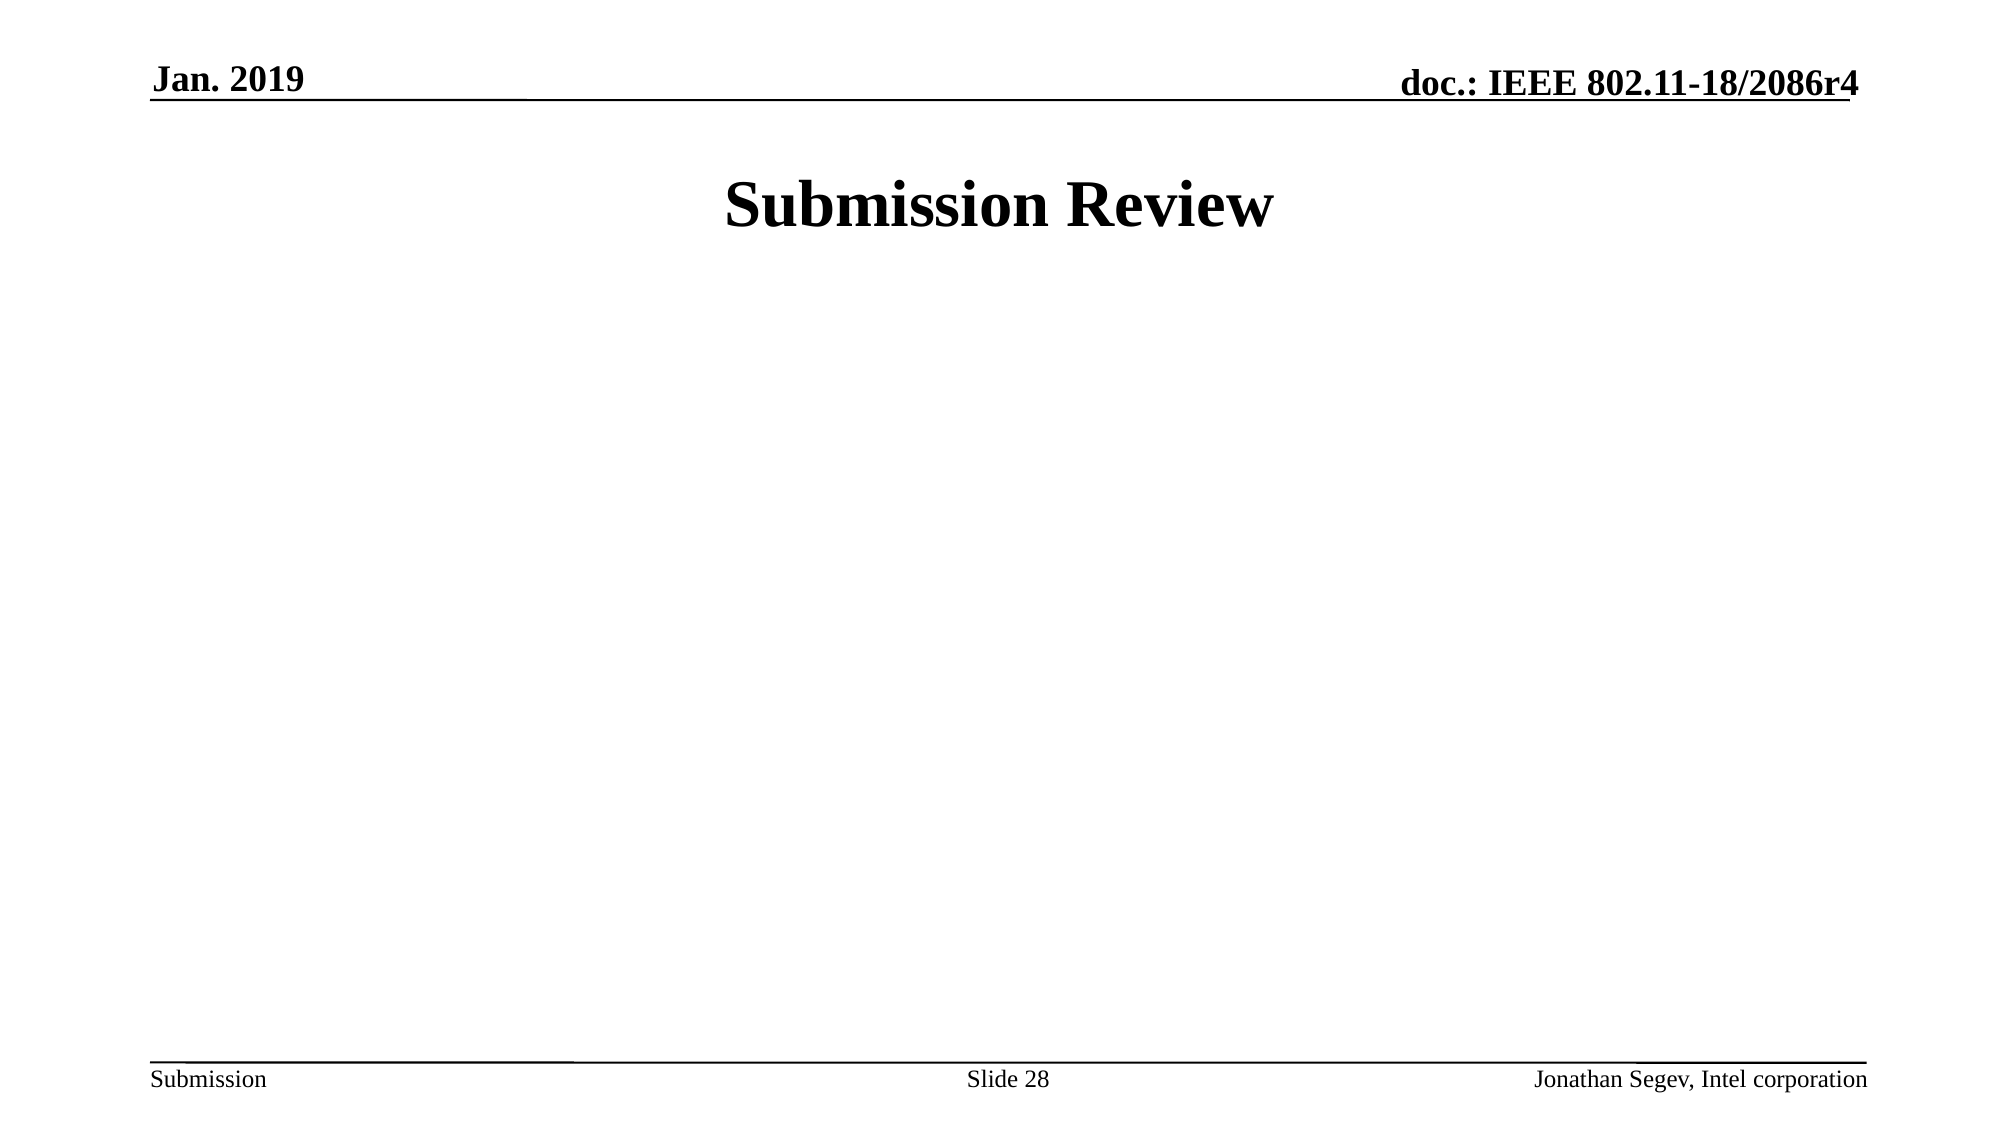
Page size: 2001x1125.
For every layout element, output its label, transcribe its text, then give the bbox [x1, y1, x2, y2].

title Submission Review [149, 112, 1850, 288]
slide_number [152, 54, 563, 100]
footer Jonathan Segev, Intel corporation [1171, 1061, 1869, 1093]
slide_number Slide 28 [950, 1061, 1067, 1123]
